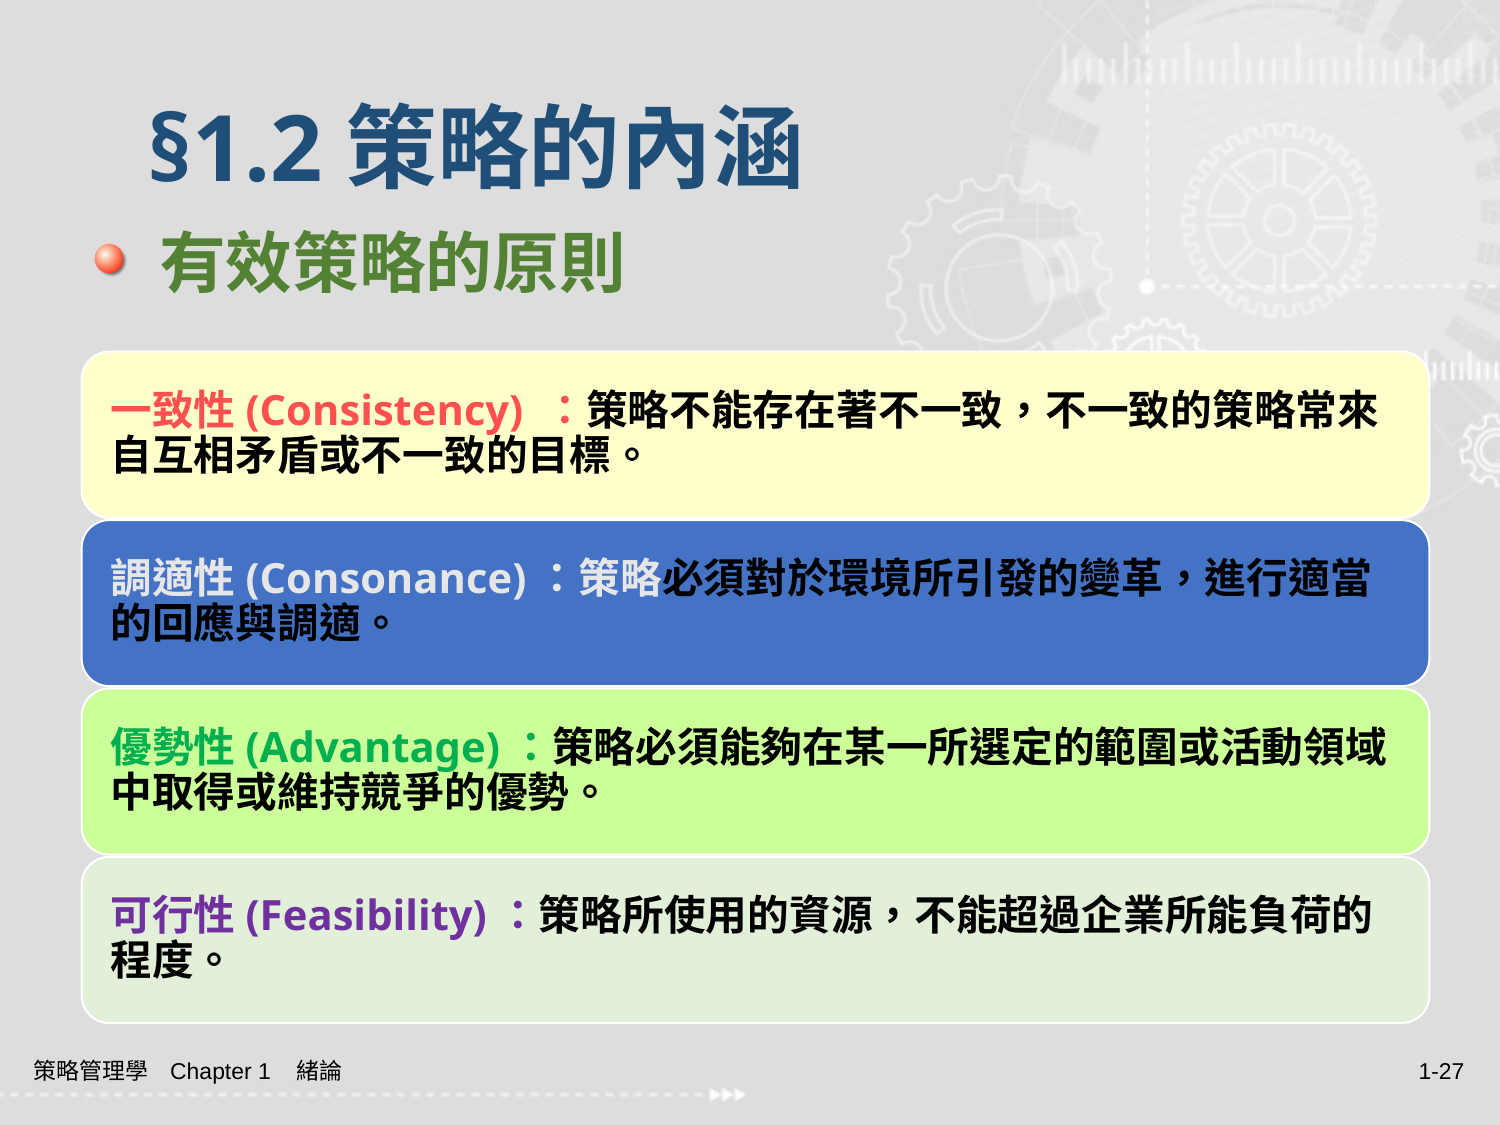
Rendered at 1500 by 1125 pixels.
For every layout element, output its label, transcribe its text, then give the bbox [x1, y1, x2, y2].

picture [0, 0, 1500, 1125]
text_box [81, 351, 1430, 1024]
list 有效策略的原則 [76, 213, 1322, 956]
slide_number 策略管理學 Chapter 1 緒論 [19, 1047, 744, 1094]
slide_number 1-27 [1059, 1047, 1480, 1094]
title §1.2策略的內涵 [132, 90, 1379, 214]
